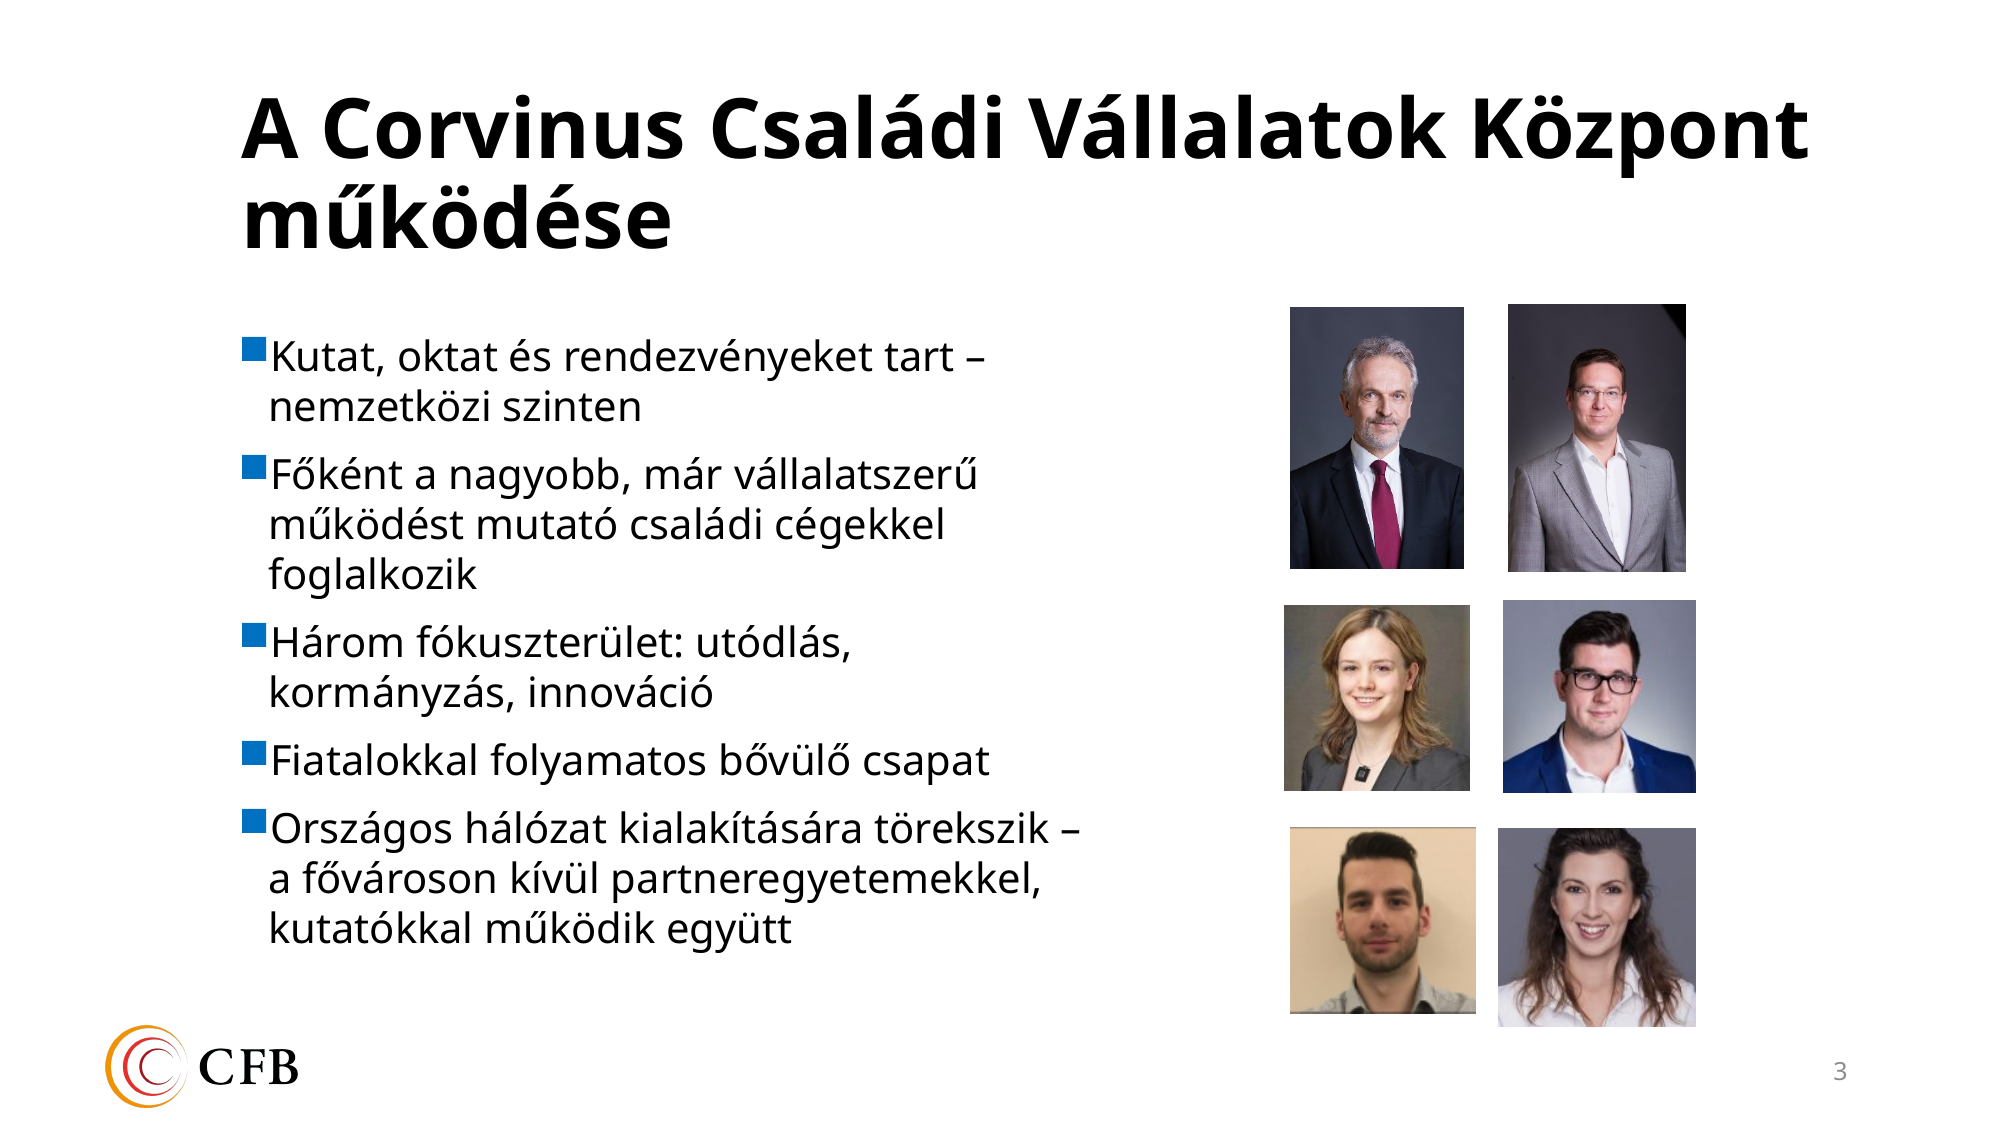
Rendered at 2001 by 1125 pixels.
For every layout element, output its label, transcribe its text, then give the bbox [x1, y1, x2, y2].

picture [1289, 827, 1476, 1014]
picture [105, 1025, 298, 1108]
slide_number 3 [1412, 1042, 1863, 1103]
picture [1498, 828, 1696, 1027]
picture [1289, 307, 1464, 569]
text_box Kutat, oktat és rendezvényeket tart – nemzetközi szinten Főként a nagyobb, már vállalatszerű működést mutató családi cégekkel foglalkozik Három fókuszterület: utódlás, kormányzás, innováció Fiatalokkal folyamatos bővülő csapat Országos hálózat kialakítására törekszik – a fővároson kívül partneregyetemekkel, kutatókkal működik együtt [238, 329, 1100, 952]
title A Corvinus Családi Vállalatok Központ működése [226, 105, 1830, 249]
picture [1284, 605, 1470, 791]
picture [1503, 600, 1696, 793]
picture [1508, 304, 1686, 572]
